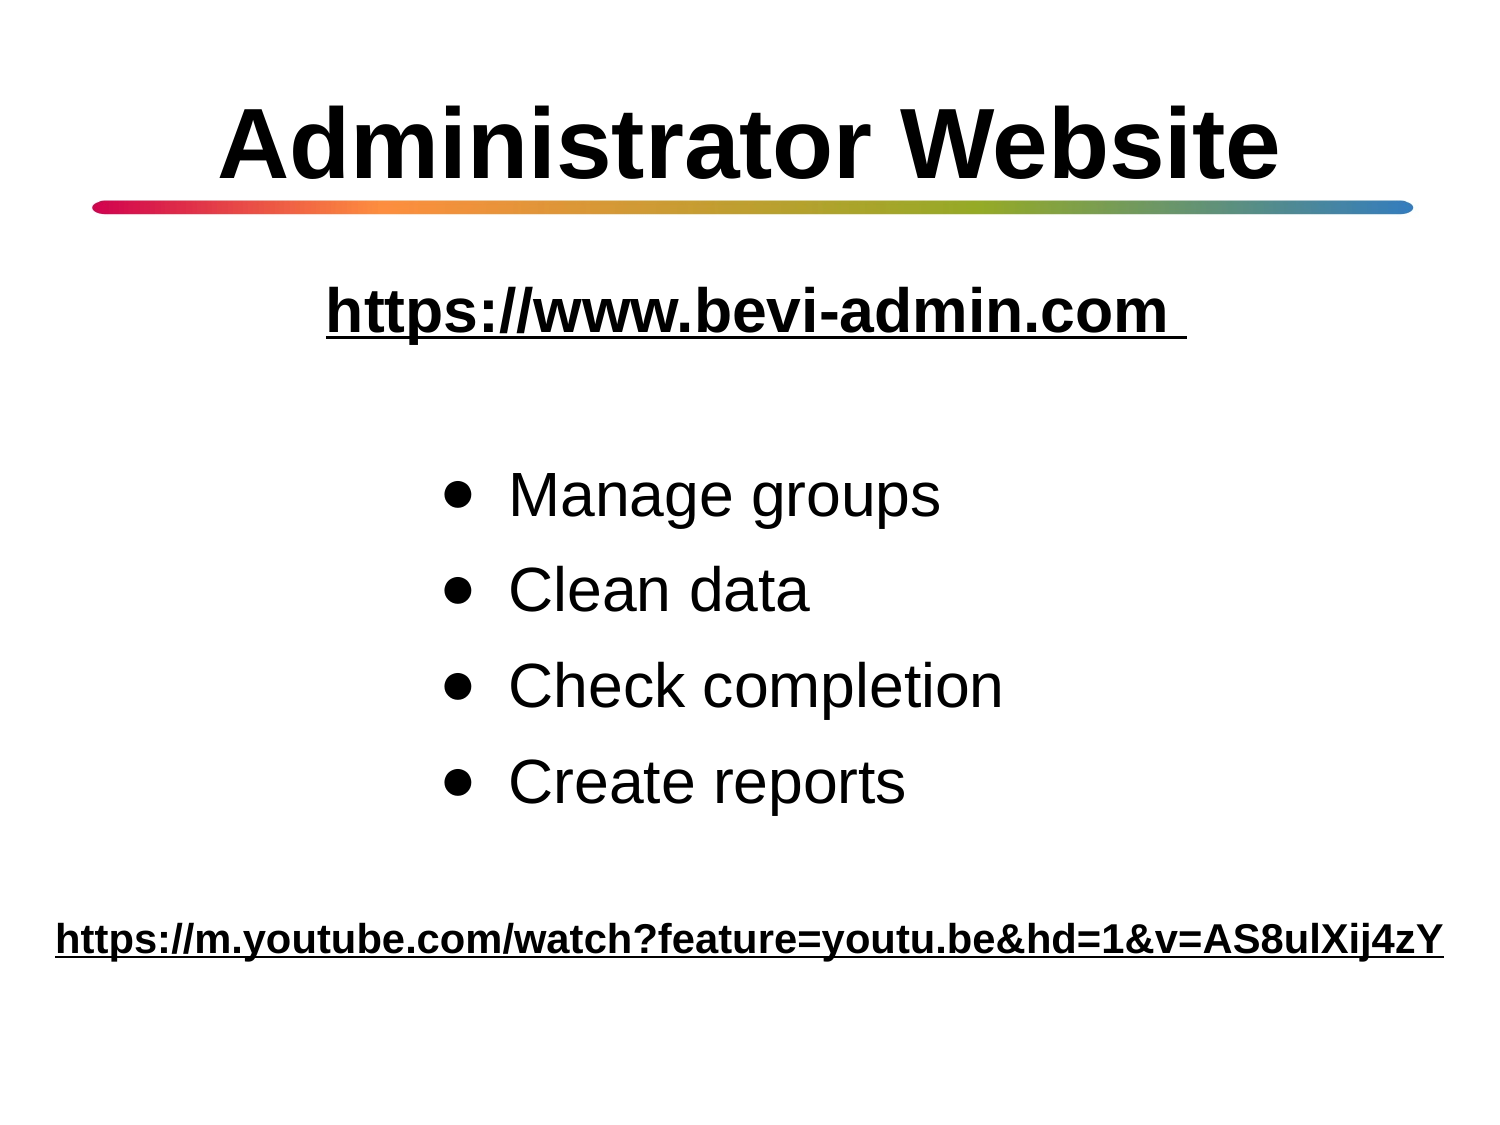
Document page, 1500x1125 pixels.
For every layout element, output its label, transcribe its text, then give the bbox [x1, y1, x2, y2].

text_box https://m.youtube.com/watch?feature=youtu.be&hd=1&v=AS8ulXij4zY [40, 896, 1460, 1010]
text_box Manage groups Clean data Check completion Create reports [418, 438, 1137, 839]
picture [81, 187, 1432, 231]
text_box https://www.bevi-admin.com [52, 230, 1460, 385]
title Administrator Website [75, 45, 1425, 230]
